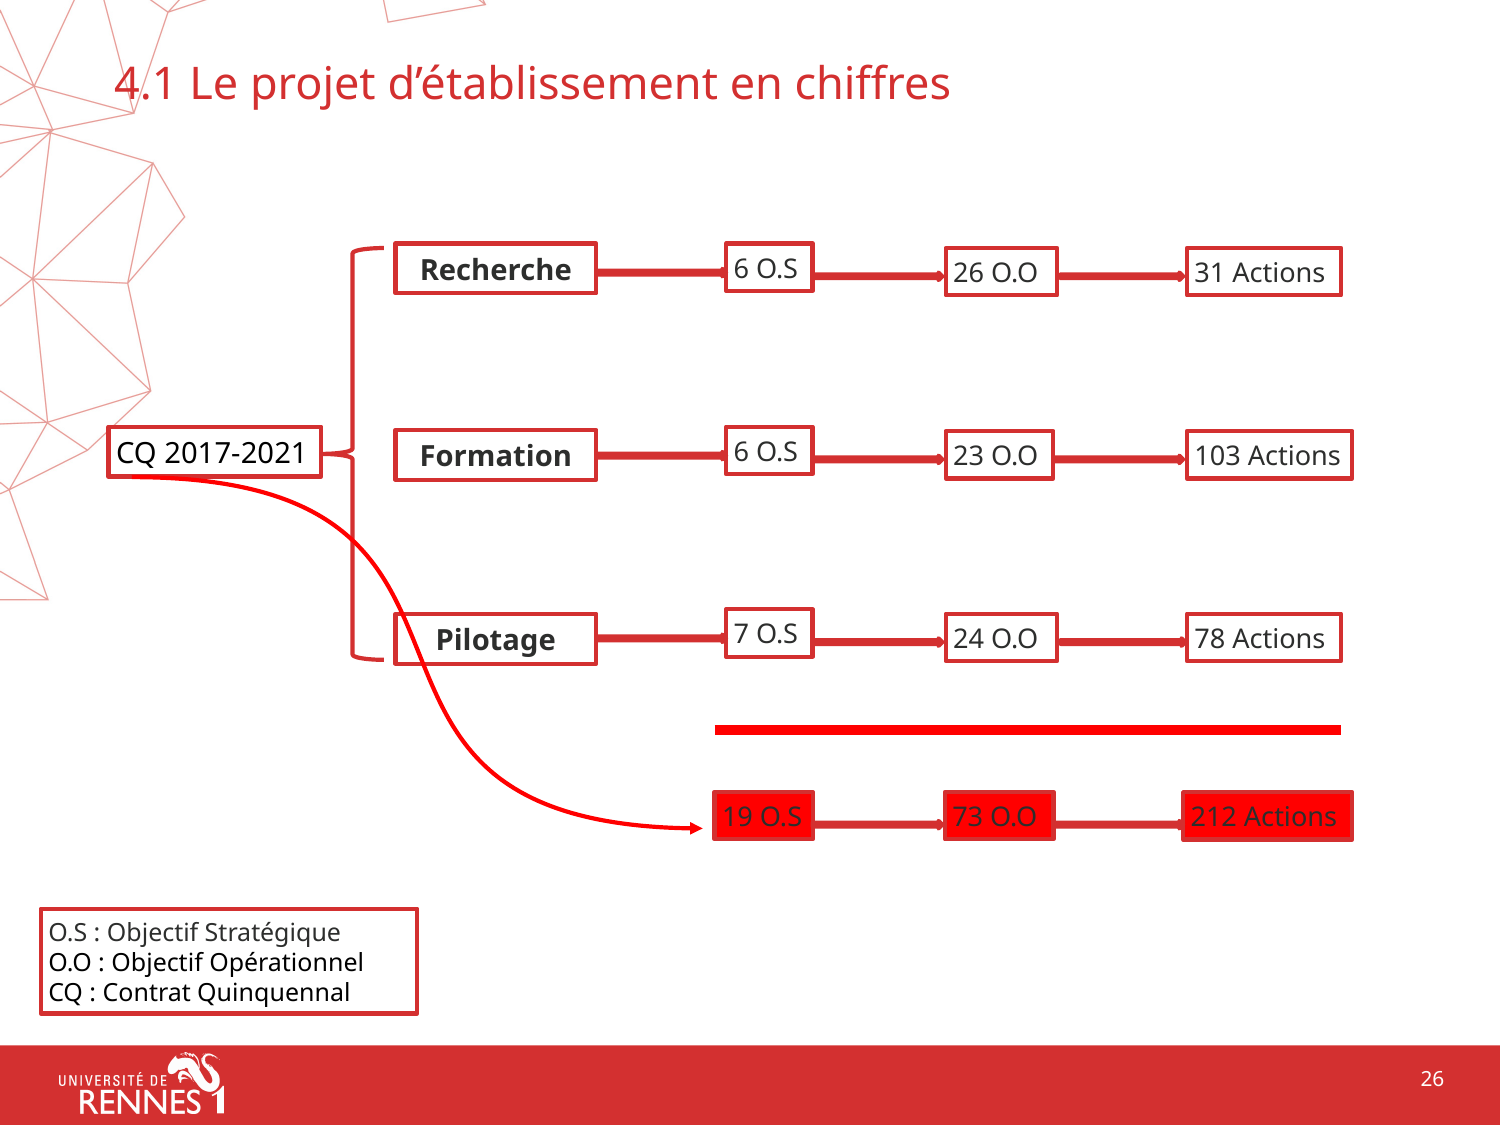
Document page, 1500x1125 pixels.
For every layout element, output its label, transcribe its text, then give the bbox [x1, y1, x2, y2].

text_box Formation [395, 429, 597, 475]
text_box [596, 268, 727, 277]
text_box 31 Actions [1186, 247, 1342, 296]
text_box 24 O.O [945, 613, 1058, 662]
text_box Recherche [395, 243, 597, 294]
slide_number 26 [1257, 1057, 1459, 1118]
text_box 19 O.S [714, 791, 813, 840]
list [36, 205, 1413, 714]
title 4.1 Le projet d’établissement en chiffres [29, 39, 1388, 119]
text_box [321, 248, 384, 475]
text_box 6 O.S [726, 243, 813, 291]
text_box 26 O.O [945, 247, 1058, 296]
text_box 7 O.S [726, 609, 813, 657]
text_box [1060, 638, 1186, 646]
picture [59, 1052, 224, 1114]
text_box O.S : Objectif Stratégique O.O : Objectif Opérationnel CQ : Contrat Quinquennal [40, 908, 418, 1014]
text_box [708, 634, 727, 643]
text_box 212 Actions [1183, 792, 1353, 840]
text_box 73 O.O [944, 791, 1054, 840]
text_box [1053, 820, 1184, 829]
text_box 78 Actions [1186, 613, 1342, 662]
text_box [812, 820, 943, 829]
text_box 23 O.O [945, 431, 1054, 479]
text_box [1053, 455, 1184, 464]
text_box [812, 638, 943, 646]
text_box [596, 451, 727, 460]
text_box 6 O.S [726, 426, 813, 475]
text_box CQ 2017-2021 [108, 426, 322, 477]
text_box [812, 455, 943, 464]
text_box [131, 476, 703, 829]
text_box [1060, 272, 1184, 281]
text_box [812, 272, 943, 281]
text_box 103 Actions [1186, 431, 1353, 479]
picture [0, 0, 1500, 1045]
